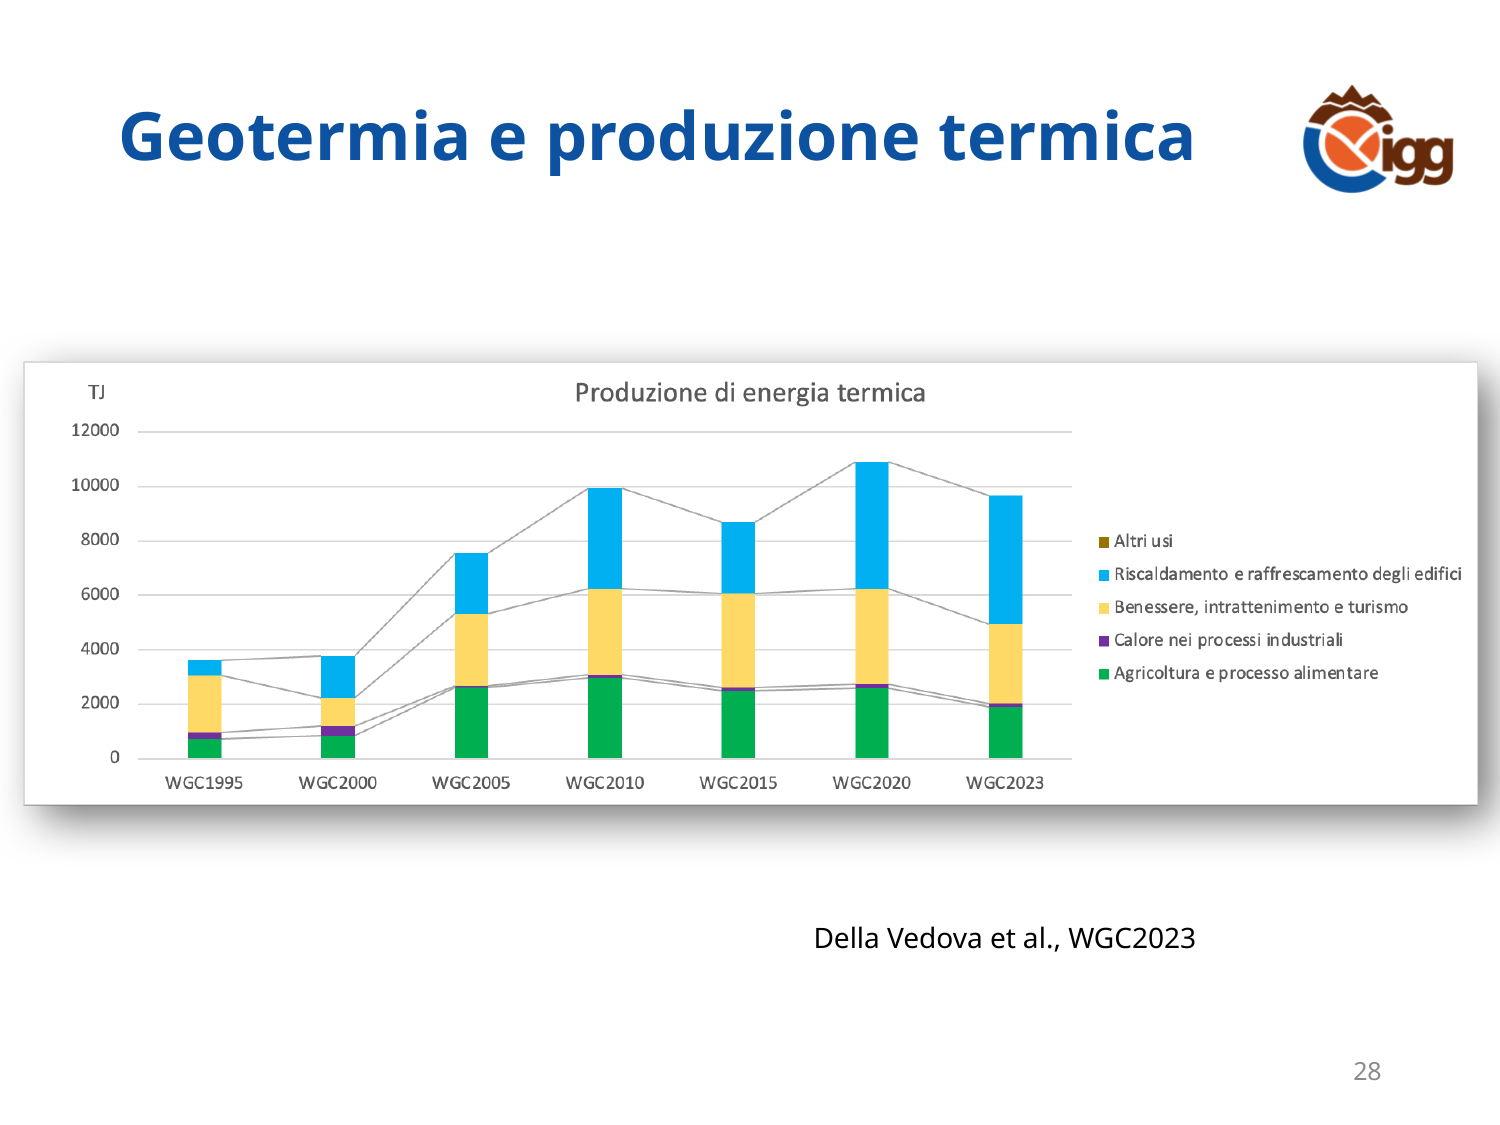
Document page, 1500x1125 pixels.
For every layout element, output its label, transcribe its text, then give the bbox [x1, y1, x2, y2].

picture [22, 361, 1478, 806]
slide_number 28 [1059, 1042, 1397, 1103]
text_box Della Vedova et al., WGC2023 [798, 913, 1212, 962]
title Geotermia e produzione termica [103, 59, 1296, 219]
picture [1296, 83, 1461, 199]
